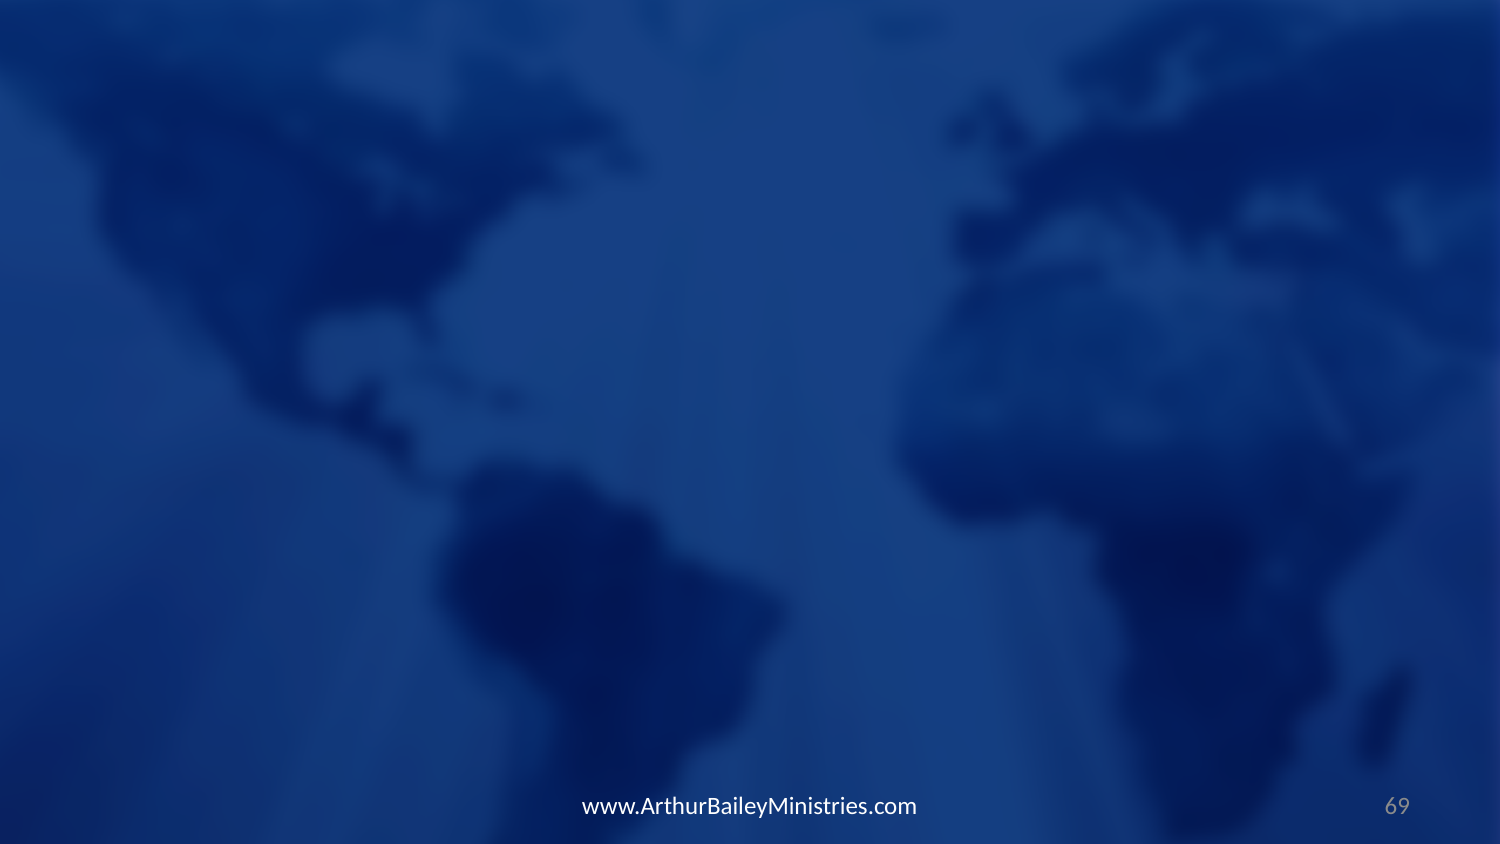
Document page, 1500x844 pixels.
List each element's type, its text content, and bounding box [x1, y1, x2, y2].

slide_number 69 [1074, 782, 1425, 827]
picture [0, 0, 1500, 844]
footer www.ArthurBaileyMinistries.com [512, 782, 988, 827]
